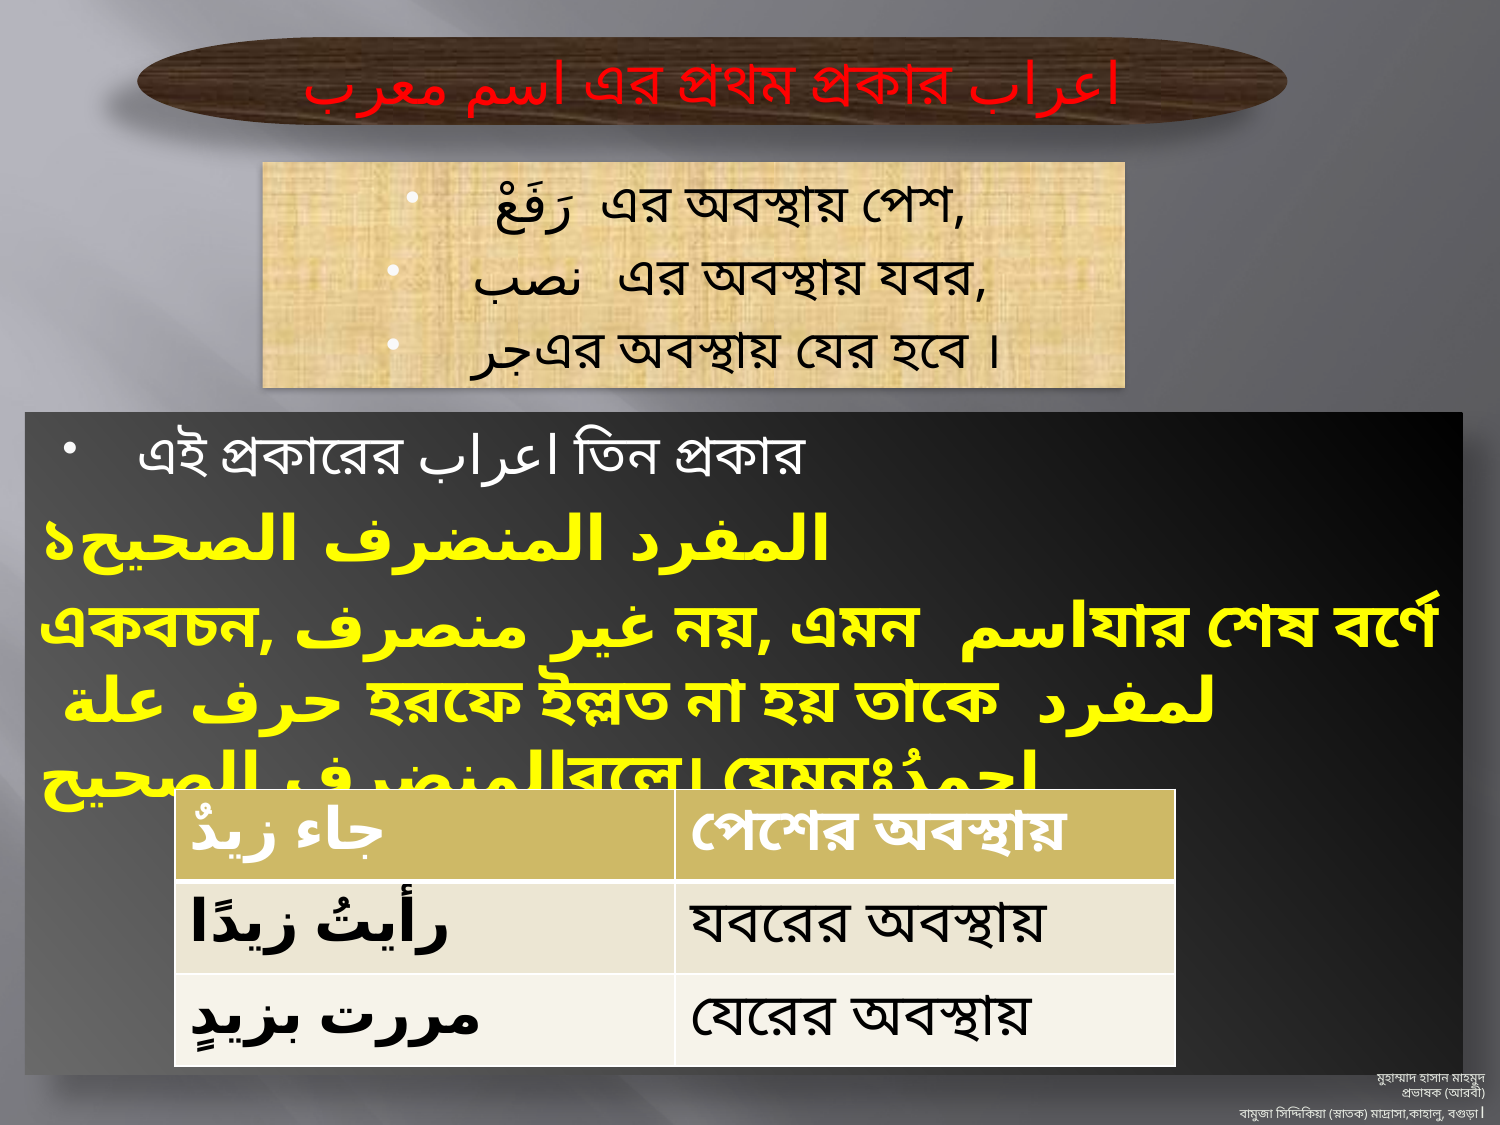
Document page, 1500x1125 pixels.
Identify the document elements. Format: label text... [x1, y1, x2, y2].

list رَفَعْ এর অবস্থায় পেশ, نصب এর অবস্থায় যবর, جرএর অবস্থায় যের হবে । [262, 163, 1125, 388]
table_cell যেরের অবস্থায় [676, 975, 1174, 1065]
text_box اسم معرب এর প্রথম প্রকার اعراب [135, 35, 1290, 128]
table_cell رأيتُ زيدًا [176, 884, 674, 973]
list এই প্রকারের اعراب তিন প্রকার ­­১المفرد المنضرف الصحيح একবচন, غير منصرف নয়, এমন اسمযার শেষ বর্ণে حرف علة হরফে ইল্লত না হয় তাকে لمفرد المنضرف الصحيحবলে। যেমনঃاحمدُ [24, 412, 1463, 1075]
text_box মুহাম্মাদ হাসান মাহমুদ প্রভাষক (আরবী) বামুজা সিদ্দিকিয়া (স্নাতক) মাদ্রাসা,কাহালু, বগুড়া। [1187, 1062, 1500, 1125]
table_cell مررت بزيدٍ [176, 975, 674, 1065]
table_header جاء زيدٌ [176, 790, 674, 879]
table_header পেশের অবস্থায় [676, 790, 1174, 879]
table_cell যবরের অবস্থায় [676, 884, 1174, 973]
